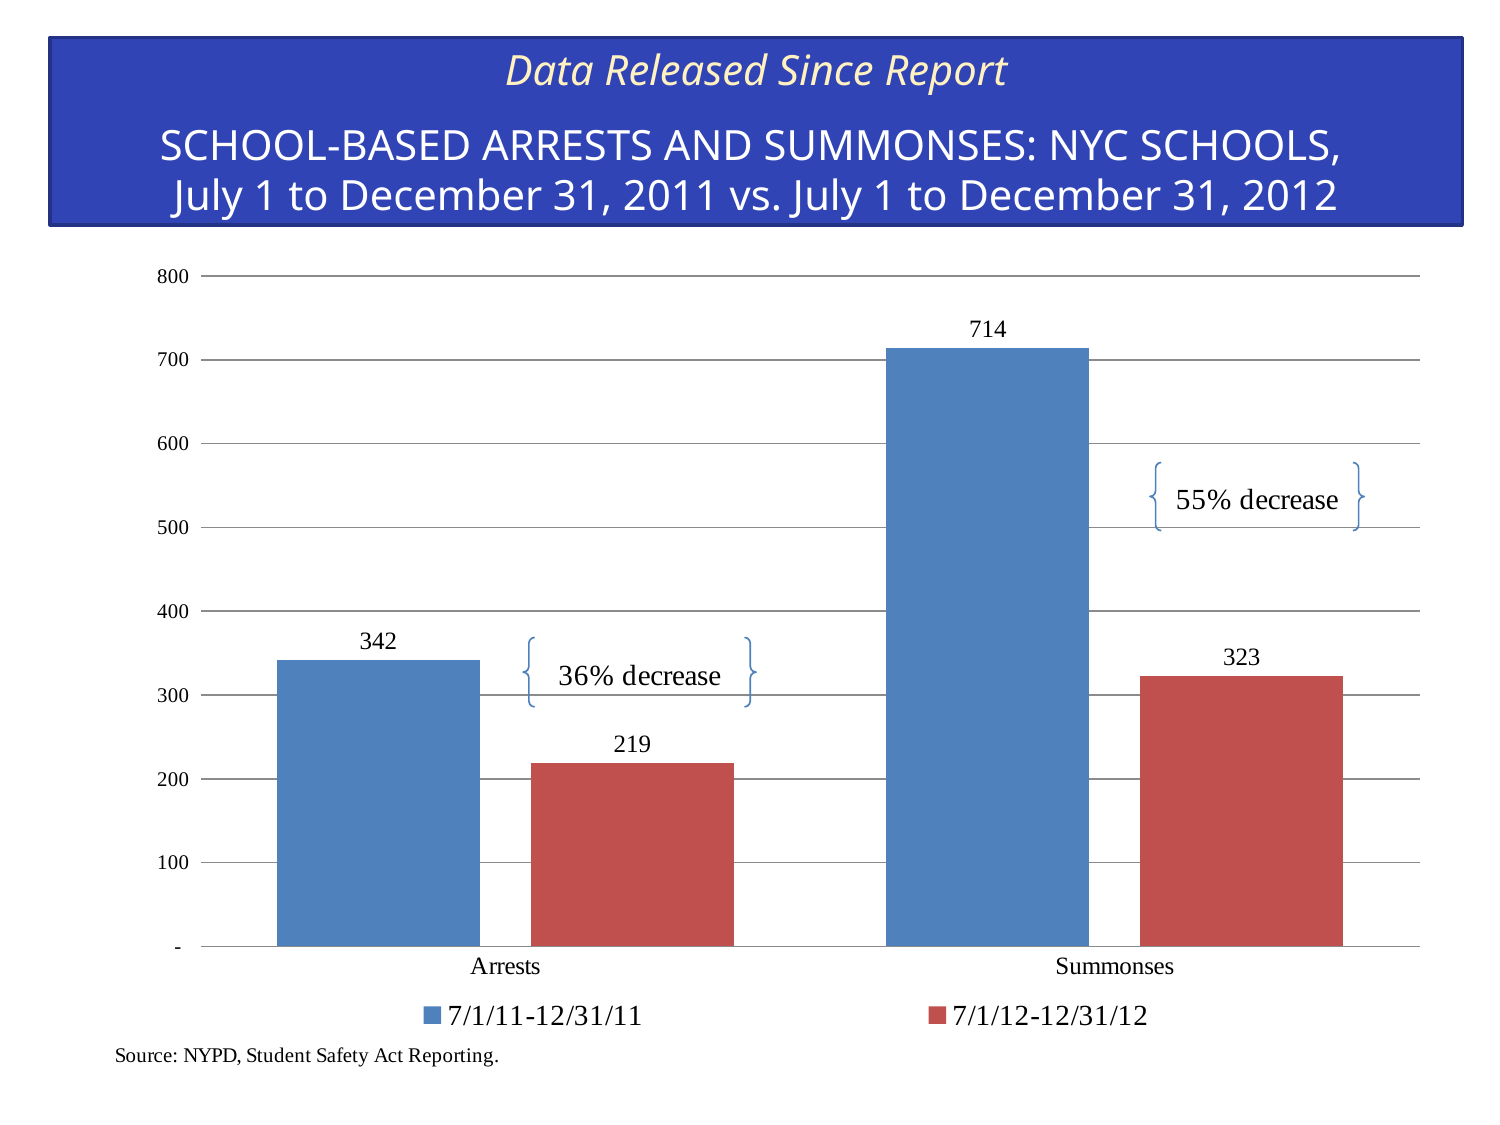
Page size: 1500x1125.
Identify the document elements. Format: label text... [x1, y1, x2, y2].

text_box Data Released Since Report SCHOOL-BASED ARRESTS AND SUMMONSES: NYC SCHOOLS, July 1 to December 31, 2011 vs. July 1 to December 31, 2012 [48, 36, 1464, 227]
chart [62, 249, 1463, 1076]
